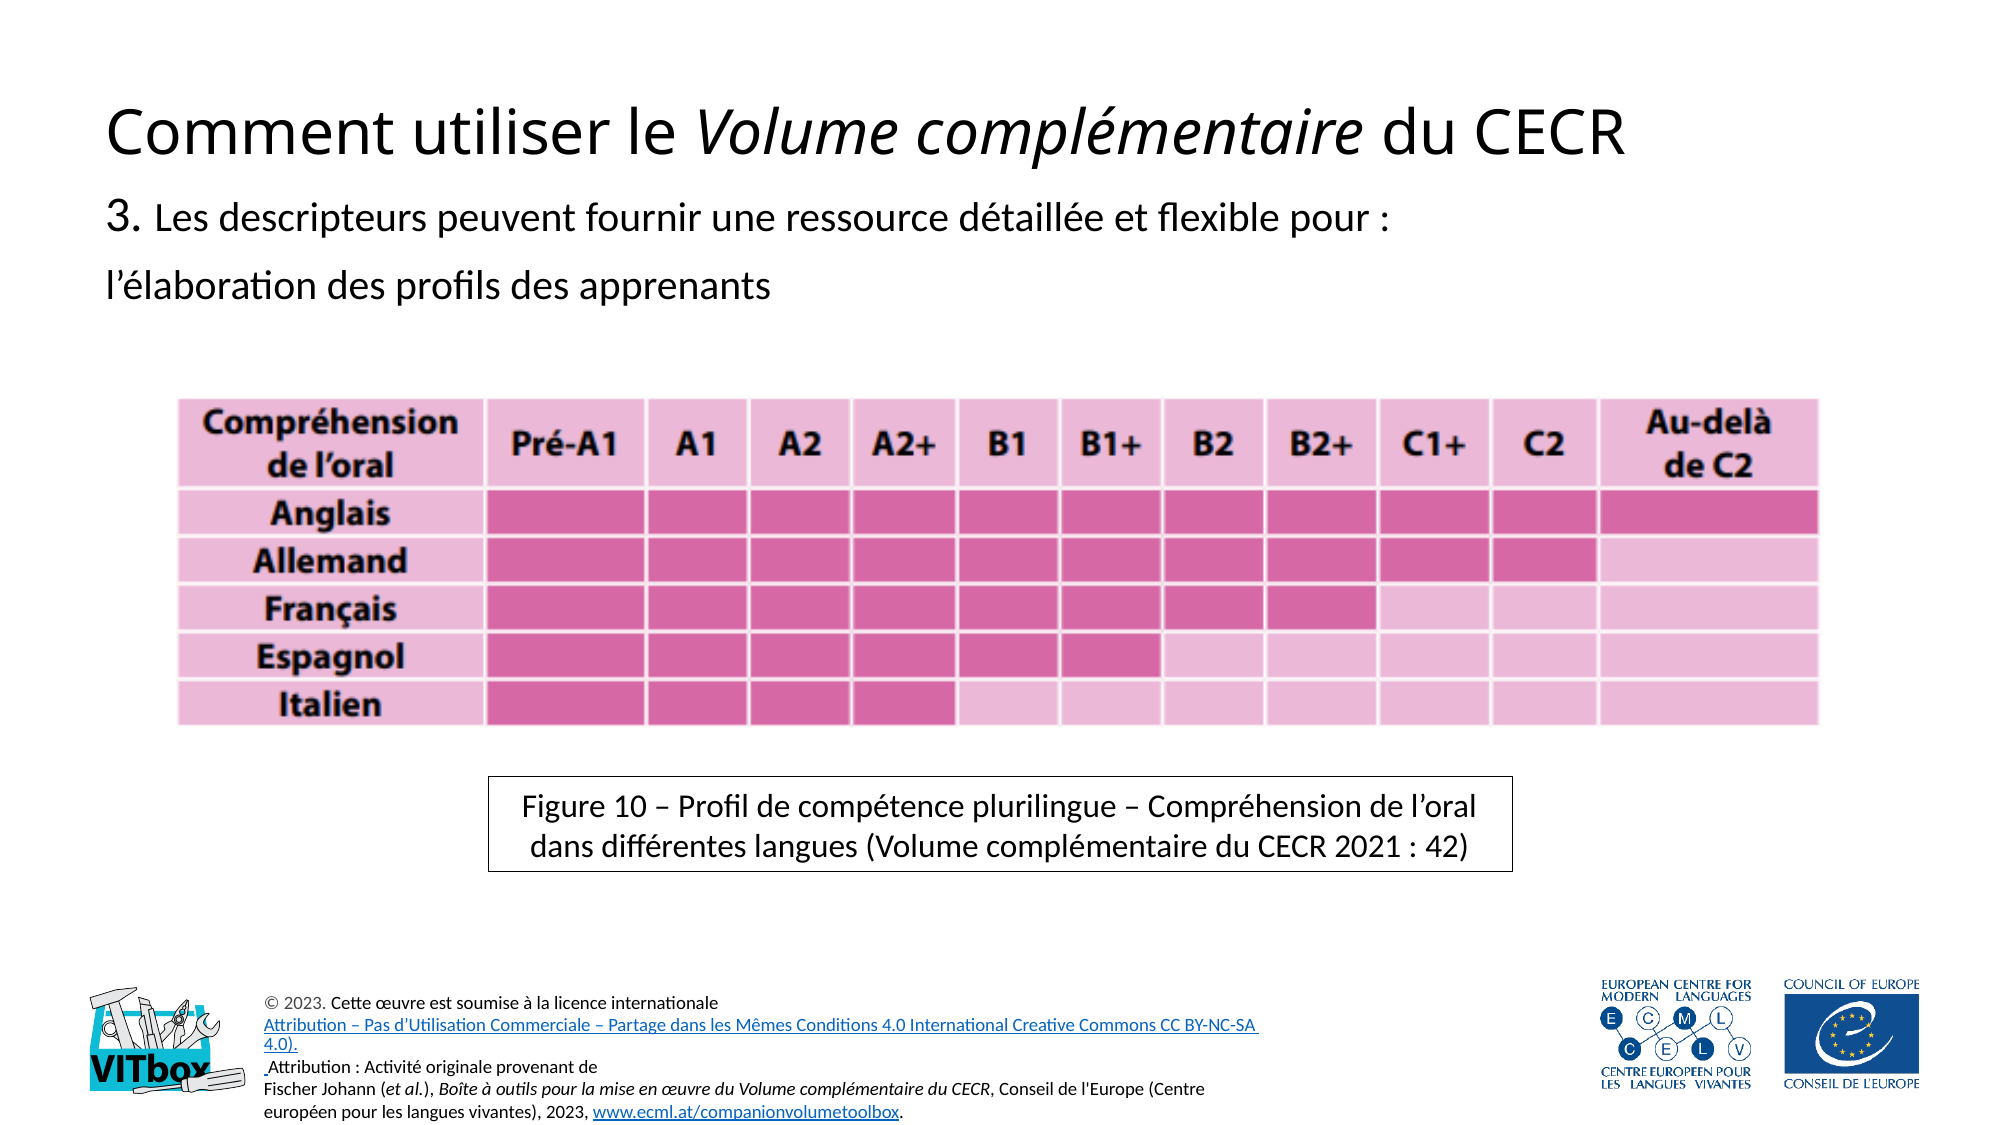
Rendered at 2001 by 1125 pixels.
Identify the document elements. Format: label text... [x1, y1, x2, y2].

text_box Figure 10 – Profil de compétence plurilingue – Compréhension de l’oral dans différentes langues (Volume complémentaire du CECR 2021 : 42) [487, 776, 1512, 872]
picture [1599, 978, 1921, 1089]
picture [80, 985, 249, 1095]
picture [169, 393, 1831, 732]
subtitle 3. Les descripteurs peuvent fournir une ressource détaillée et flexible pour : l’élaboration des profils des apprenants [90, 181, 1552, 328]
title Comment utiliser le Volume complémentaire du CECR [90, 48, 1732, 176]
